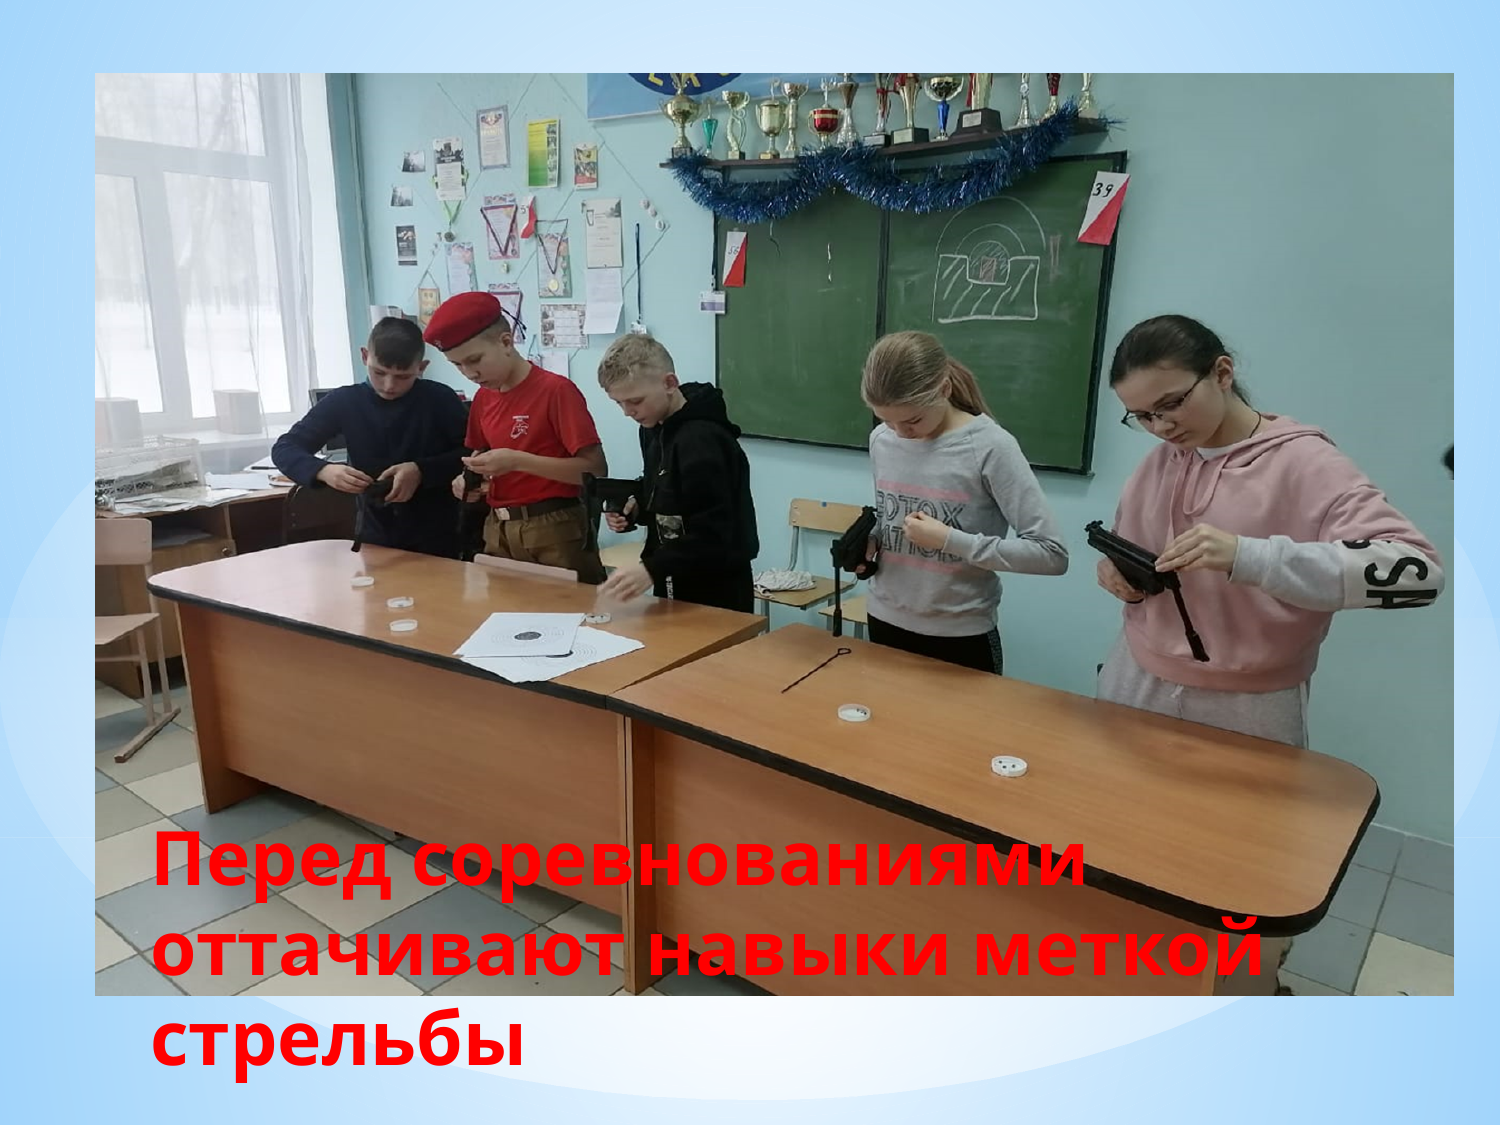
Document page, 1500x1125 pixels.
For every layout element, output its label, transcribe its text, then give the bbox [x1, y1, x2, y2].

text_box Перед соревнованиями оттачивают навыки меткой стрельбы [135, 1004, 1388, 1088]
picture [94, 73, 1454, 996]
